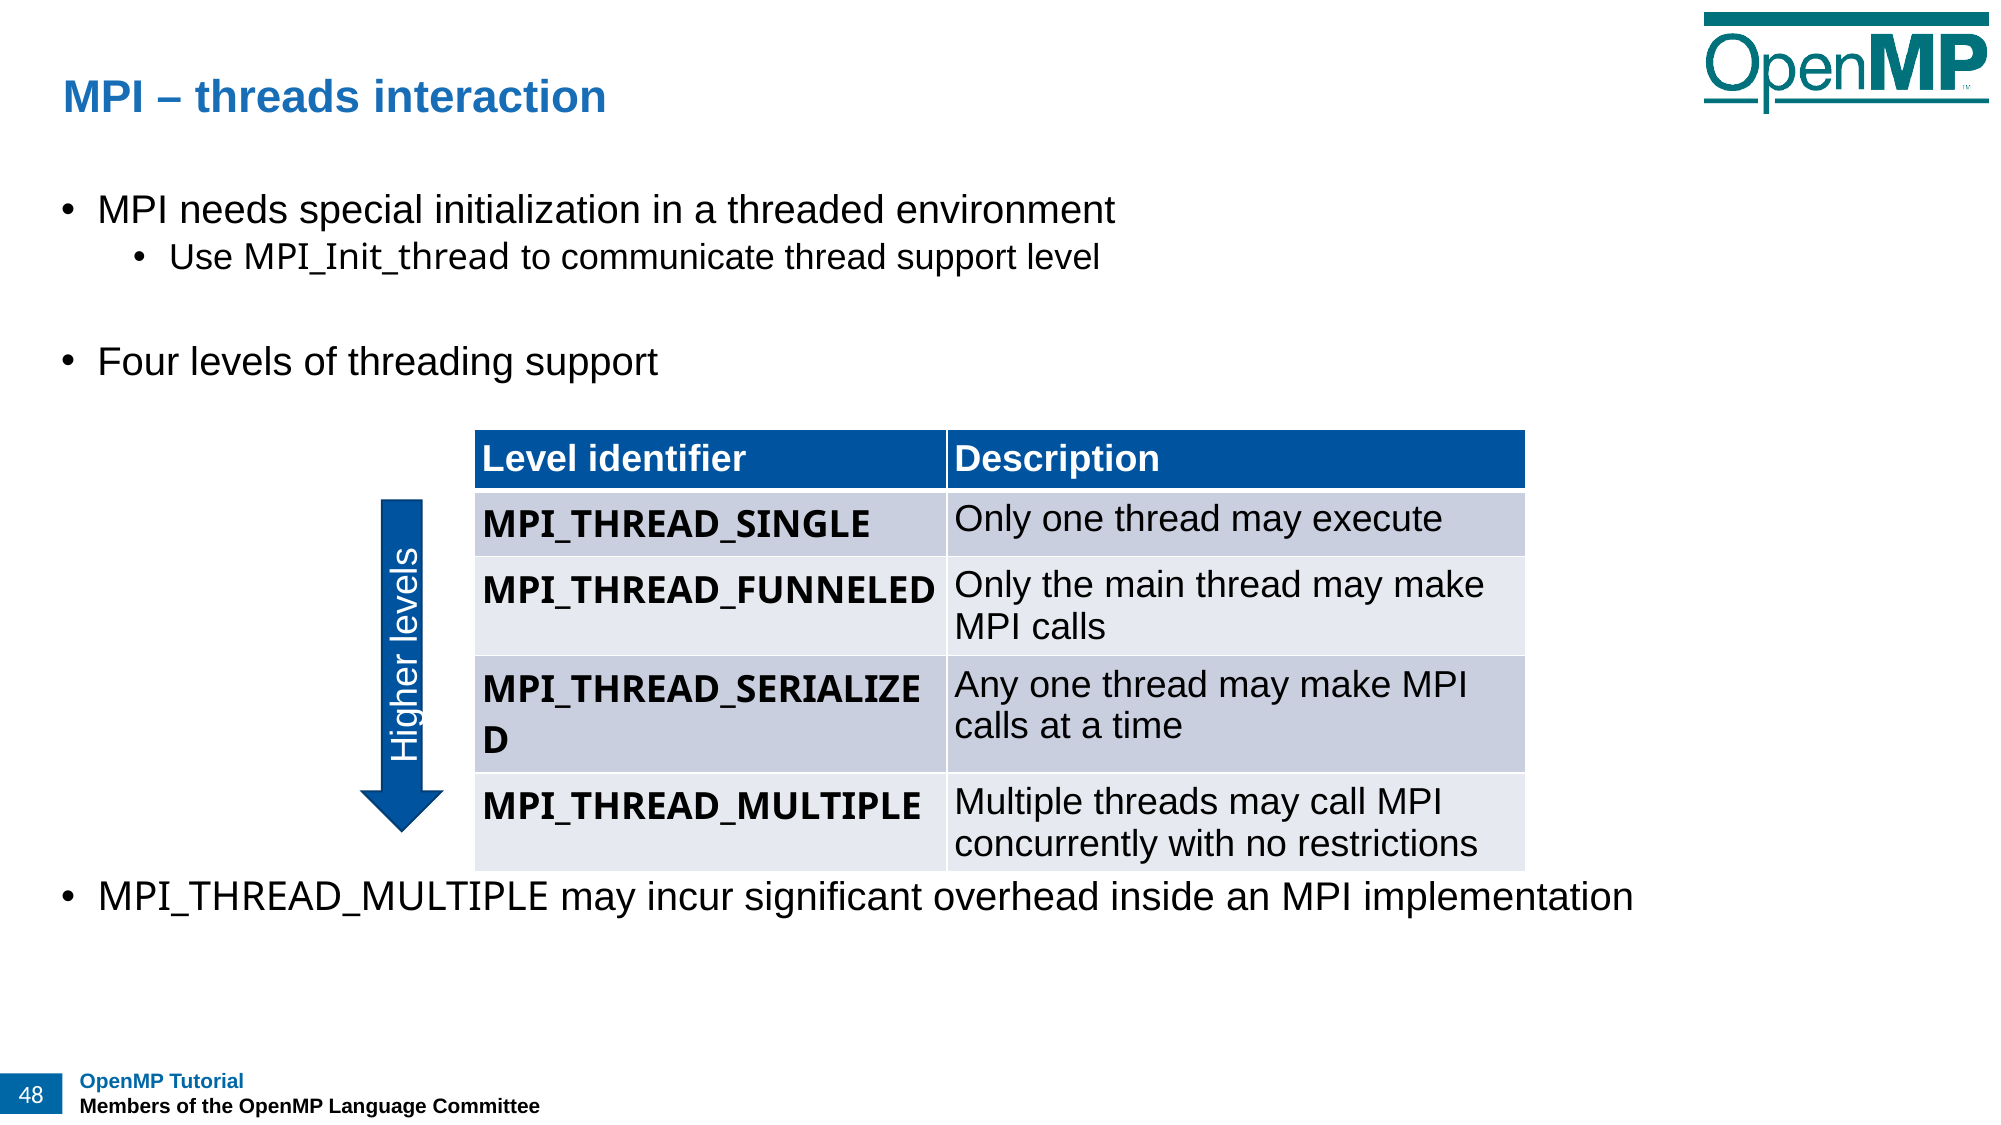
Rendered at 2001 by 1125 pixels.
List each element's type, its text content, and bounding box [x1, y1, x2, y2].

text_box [361, 500, 442, 832]
table_cell MPI_THREAD_FUNNELED [475, 557, 946, 655]
picture [1704, 12, 1989, 114]
list MPI needs special initialization in a threaded environment Use MPI_Init_thread to communicate thread support level Four levels of threading support MPI_THREAD_MULTIPLE may incur significant overhead inside an MPI implementation [60, 188, 1946, 944]
table_cell MPI_THREAD_SERIALIZED [475, 656, 946, 772]
table_cell Any one thread may make MPI calls at a time [948, 656, 1525, 772]
table_cell MPI_THREAD_SINGLE [475, 493, 946, 556]
slide_number 48 [0, 1072, 64, 1115]
table_cell MPI_THREAD_MULTIPLE [475, 774, 946, 871]
table_header Level identifier [475, 430, 946, 488]
table_cell Only one thread may execute [948, 493, 1525, 556]
table_cell Only the main thread may make MPI calls [948, 557, 1525, 655]
title MPI – threads interaction [62, 32, 1948, 123]
table_header Description [948, 430, 1525, 488]
table_cell Multiple threads may call MPI concurrently with no restrictions [948, 774, 1525, 871]
